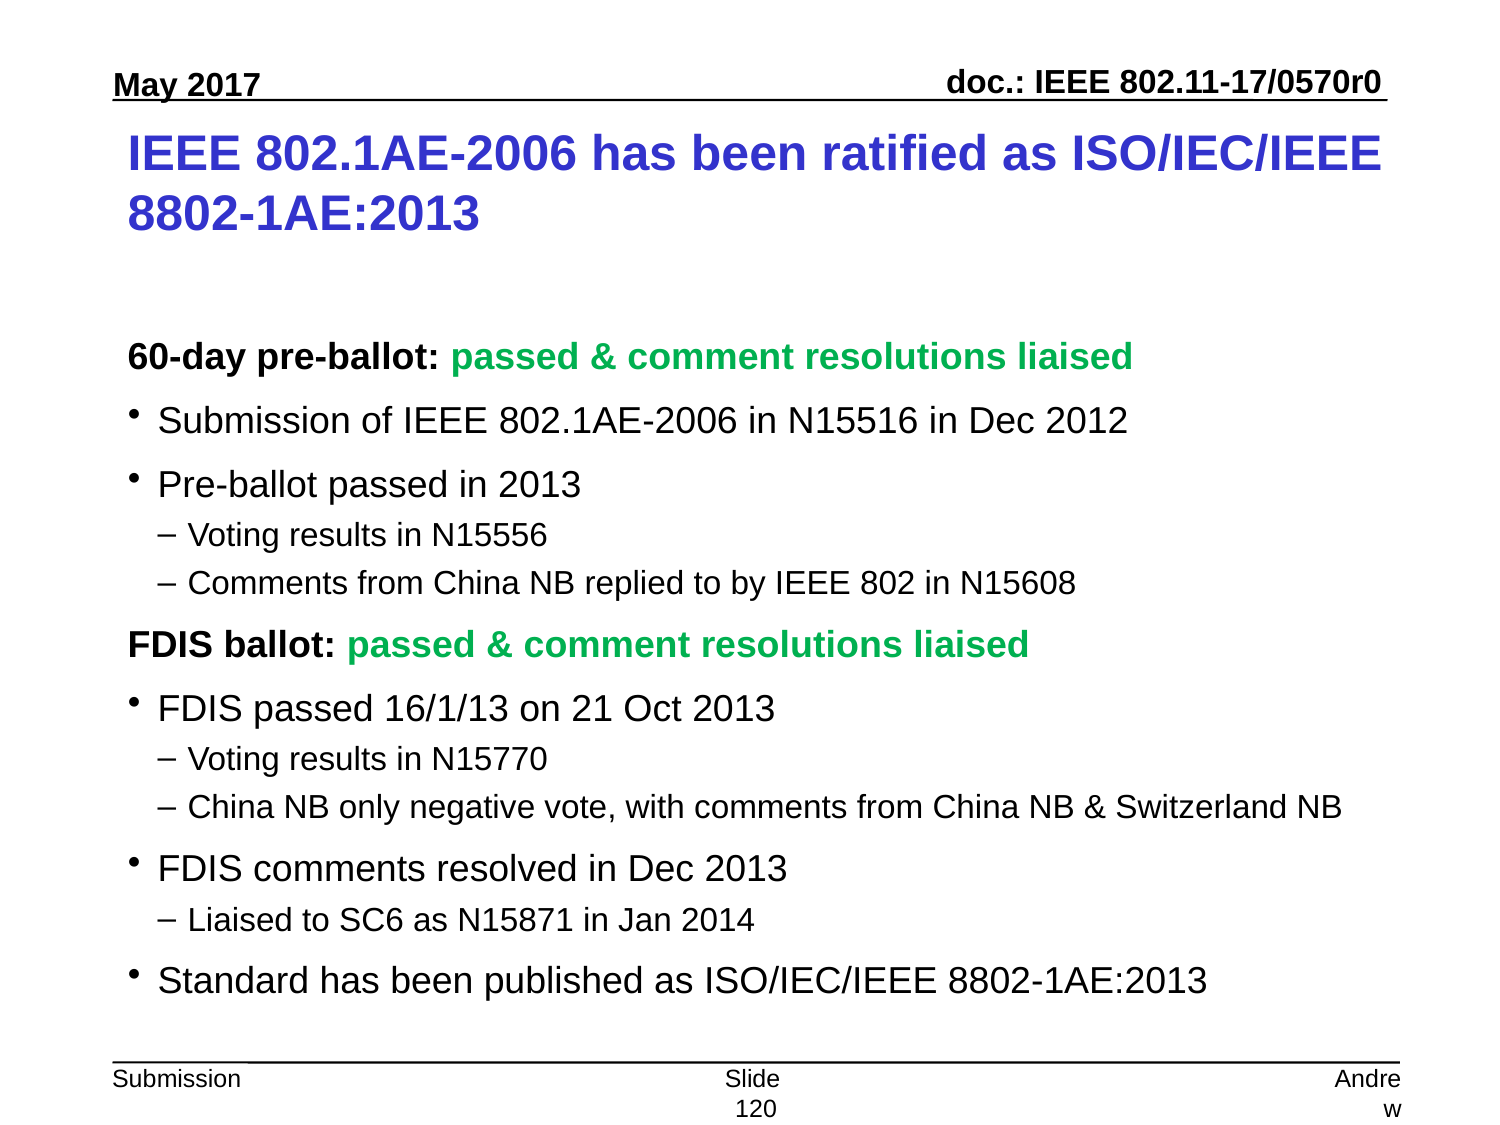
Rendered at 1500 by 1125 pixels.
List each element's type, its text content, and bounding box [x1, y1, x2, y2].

footer Andrew Myles, Cisco [1320, 1061, 1402, 1093]
slide_number Slide 120 [709, 1061, 803, 1093]
list 60-day pre-ballot: passed & comment resolutions liaised Submission of IEEE 802.1AE-2006 in N15516 in Dec 2012 Pre-ballot passed in 2013 Voting results in N15556 Comments from China NB replied to by IEEE 802 in N15608 FDIS ballot: passed & comment resolutions liaised FDIS passed 16/1/13 on 21 Oct 2013 Voting results in N15770 China NB only negative vote, with comments from China NB & Switzerland NB FDIS comments resolved in Dec 2013 Liaised to SC6 as N15871 in Jan 2014 Standard has been published as ISO/IEC/IEEE 8802-1AE:2013 [112, 324, 1388, 1000]
title IEEE 802.1AE-2006 has been ratified as ISO/IEC/IEEE 8802-1AE:2013 [112, 112, 1475, 288]
